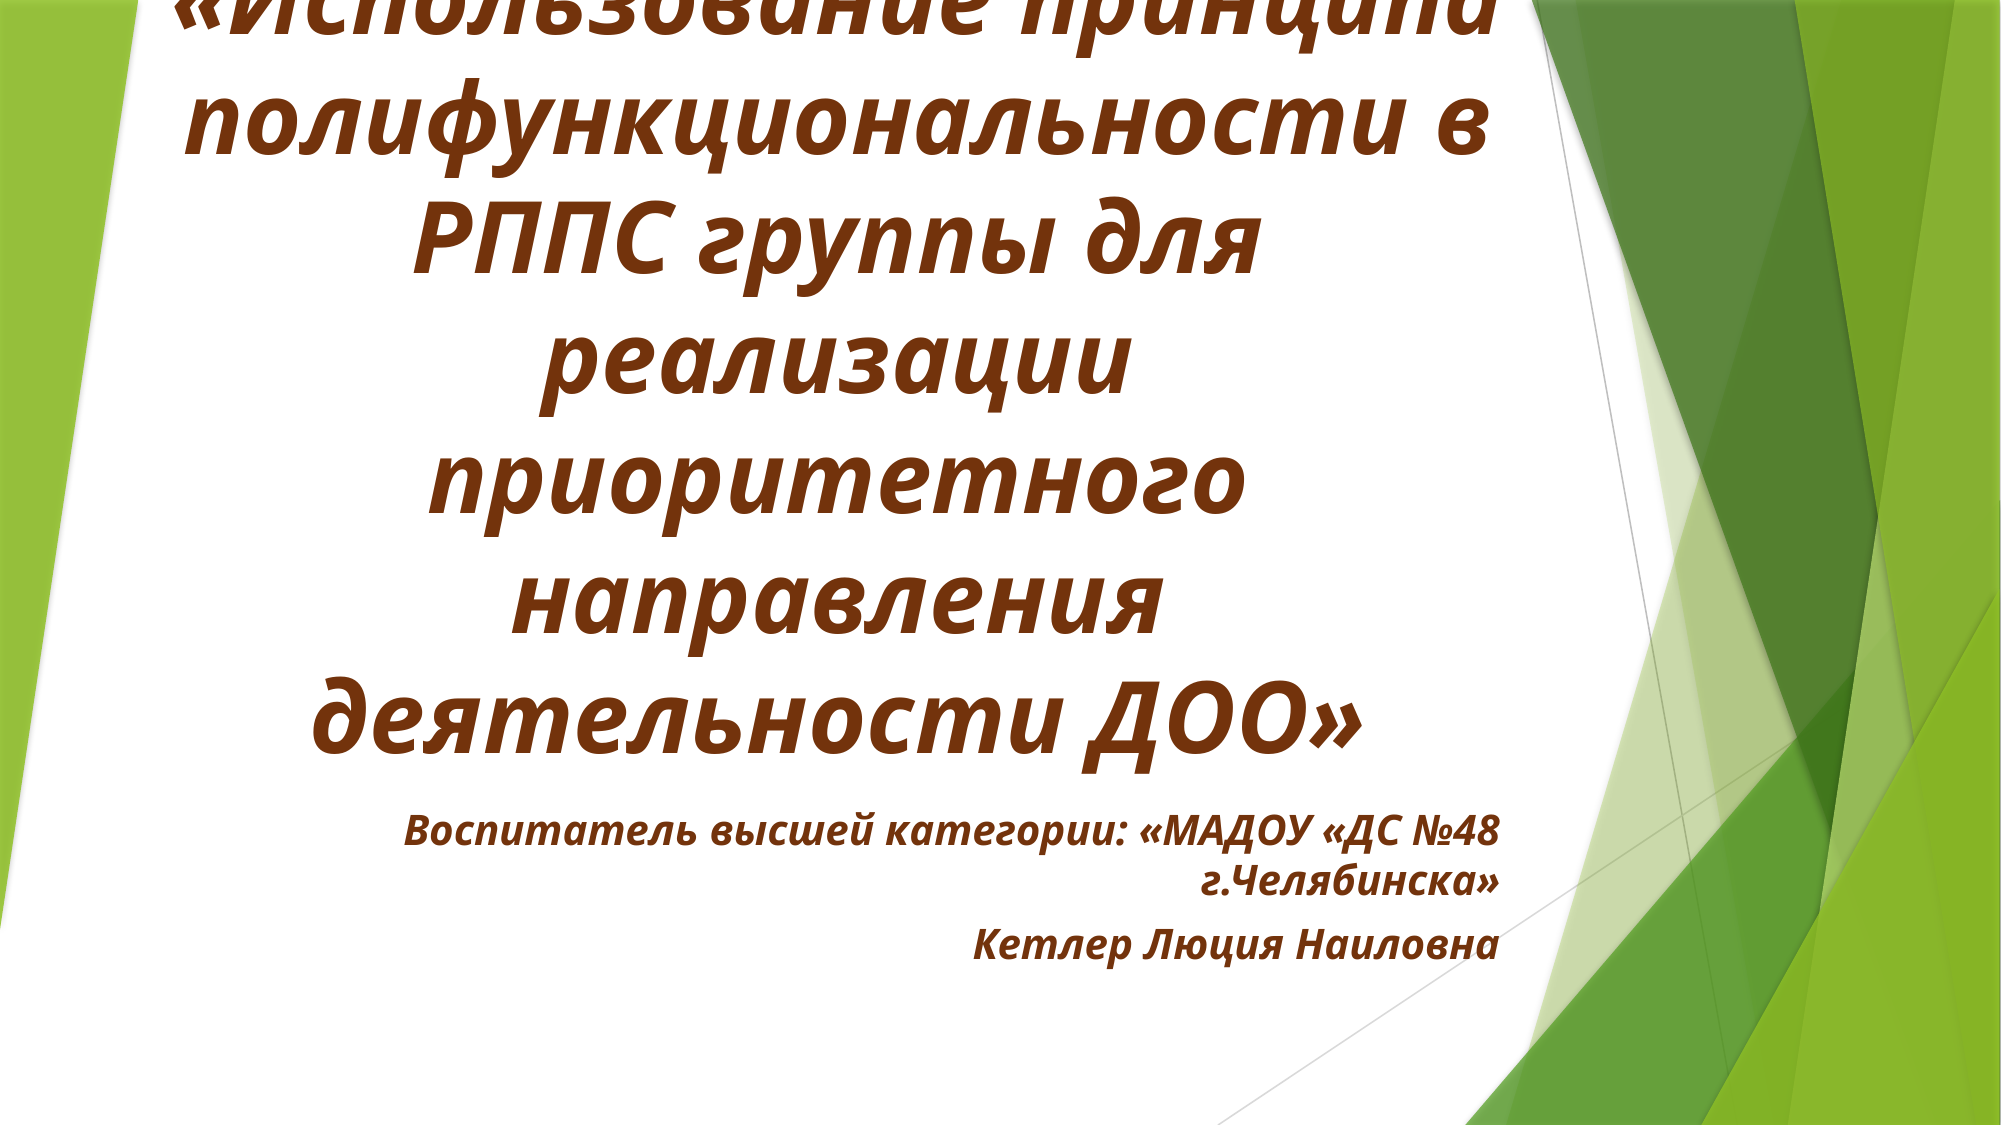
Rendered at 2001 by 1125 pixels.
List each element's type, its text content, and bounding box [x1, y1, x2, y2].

title Презентация опыта «Использование принципа полифункциональности в РППС группы для реализации приоритетного направления деятельности ДОО» [121, 239, 1555, 782]
subtitle Воспитатель высшей категории: «МАДОУ «ДС №48 г.Челябинска» Кетлер Люция Наиловна [240, 795, 1516, 976]
